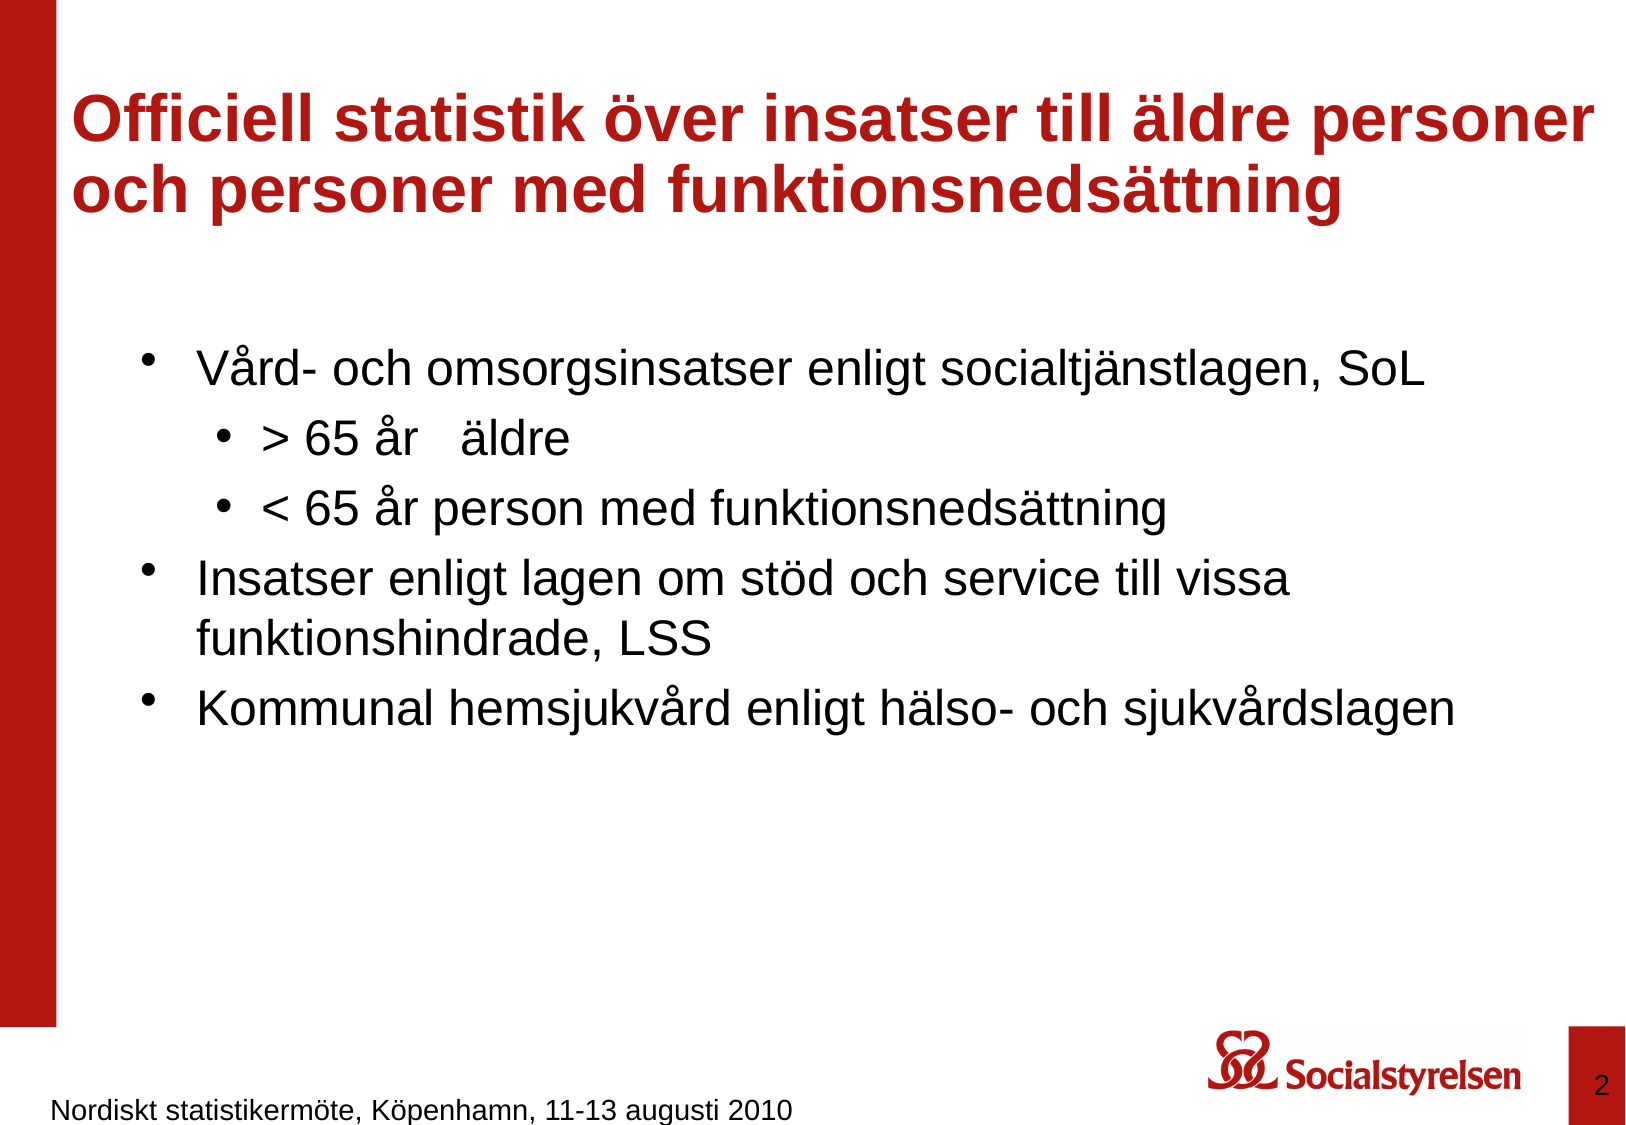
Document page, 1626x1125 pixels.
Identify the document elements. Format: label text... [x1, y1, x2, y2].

list Vård- och omsorgsinsatser enligt socialtjänstlagen, SoL > 65 år äldre < 65 år person med funktionsnedsättning Insatser enligt lagen om stöd och service till vissa funktionshindrade, LSS Kommunal hemsjukvård enligt hälso- och sjukvårdslagen [124, 327, 1504, 985]
title Officiell statistik över insatser till äldre personer och personer med funktionsnedsättning [56, 89, 1625, 291]
picture [1201, 1023, 1528, 1099]
